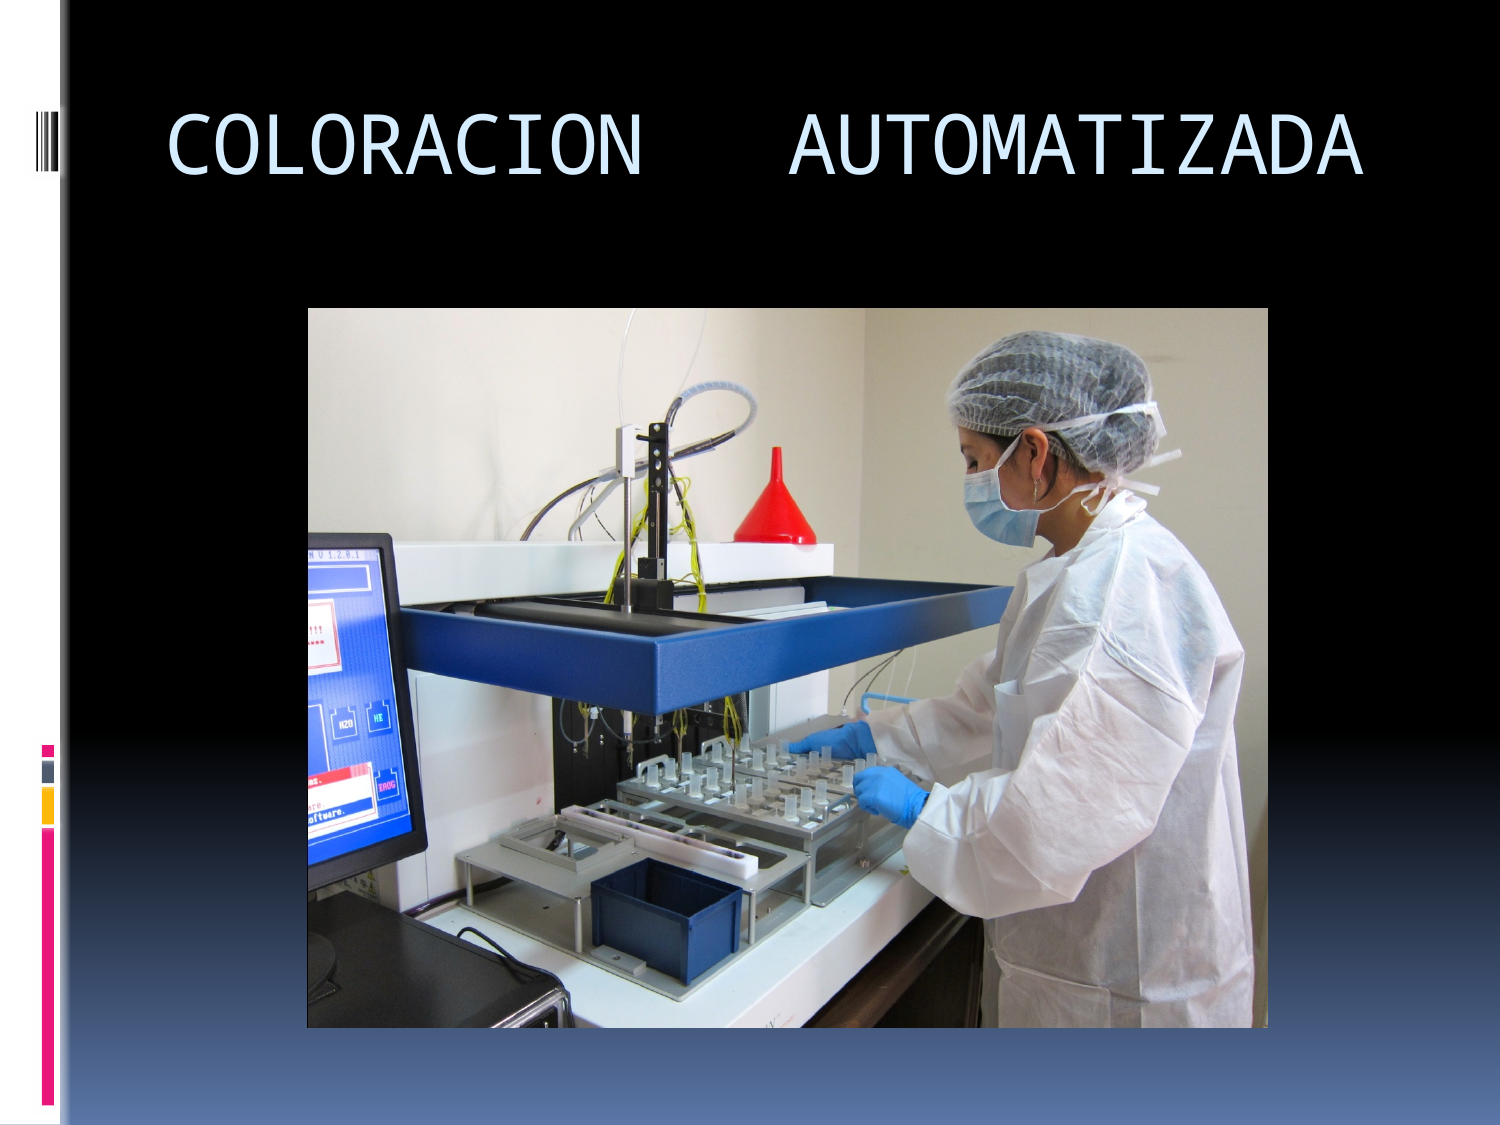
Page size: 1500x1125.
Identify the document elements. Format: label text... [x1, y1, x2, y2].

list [306, 307, 1268, 1029]
title COLORACION AUTOMATIZADA [150, 83, 1425, 234]
